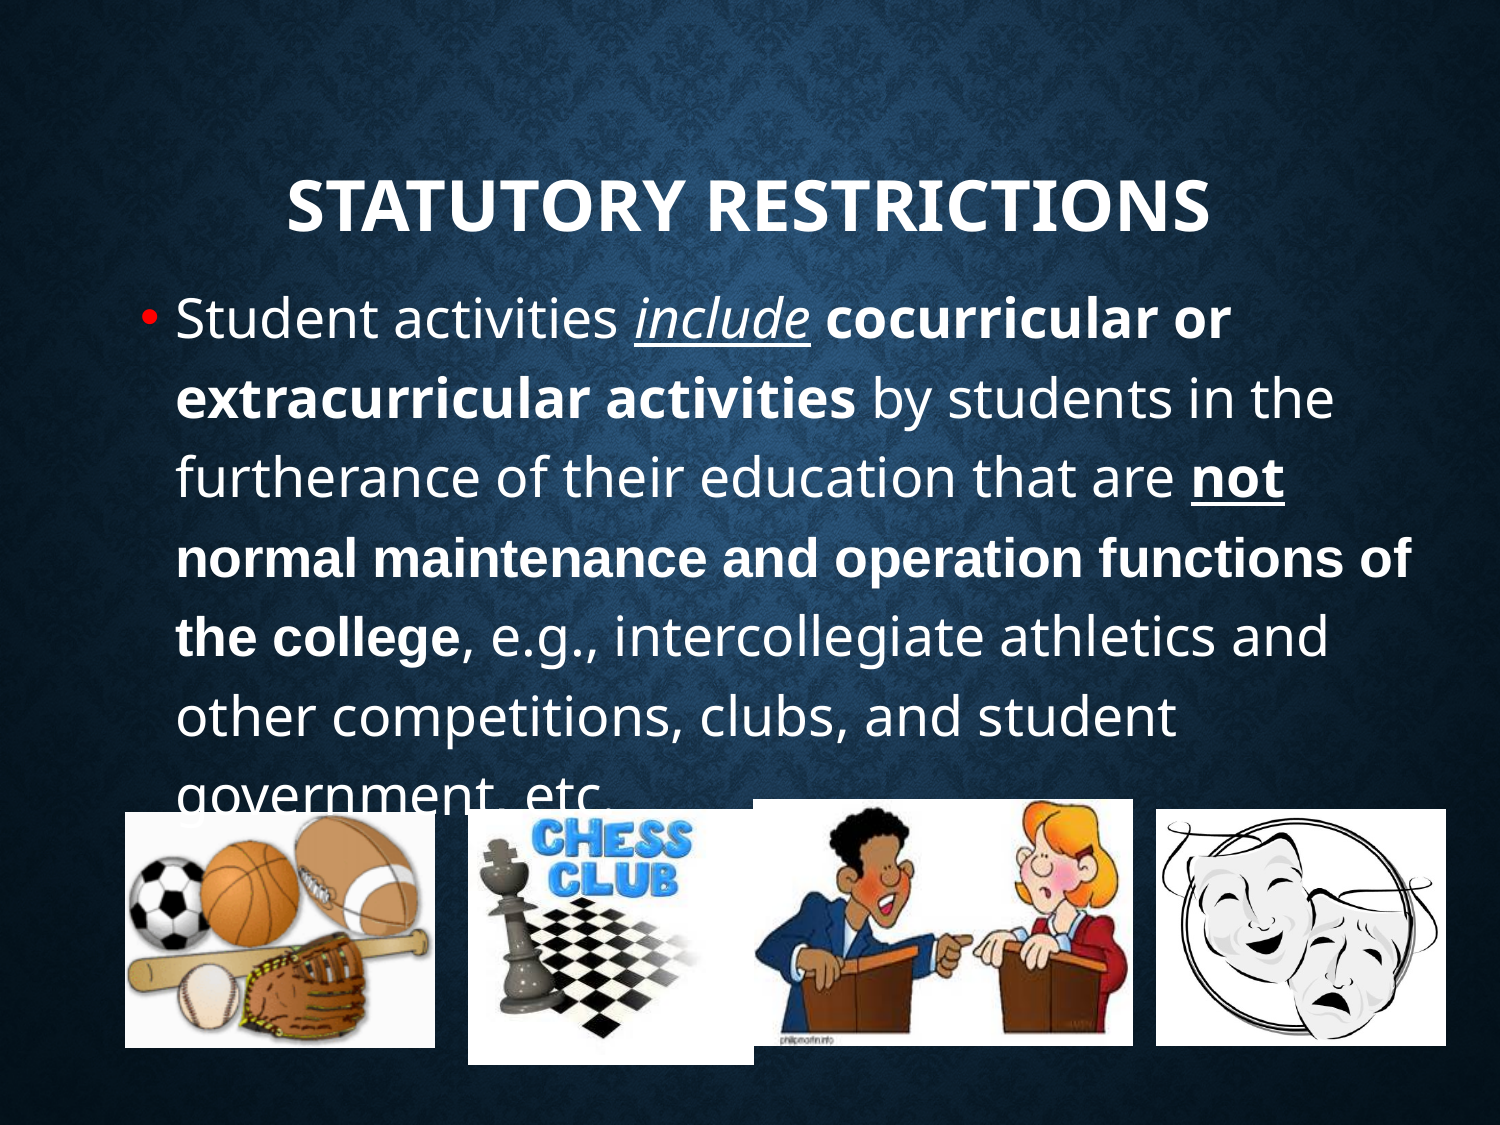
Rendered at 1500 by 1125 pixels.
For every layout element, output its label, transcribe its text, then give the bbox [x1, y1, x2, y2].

picture [124, 812, 436, 1048]
picture [467, 799, 1133, 1066]
picture [1155, 808, 1447, 1047]
title Statutory Restrictions [112, 99, 1387, 318]
list Student activities include cocurricular or extracurricular activities by students in the furtherance of their education that are not normal maintenance and operation functions of the college, e.g., intercollegiate athletics and other competitions, clubs, and student government, etc. [125, 262, 1463, 838]
